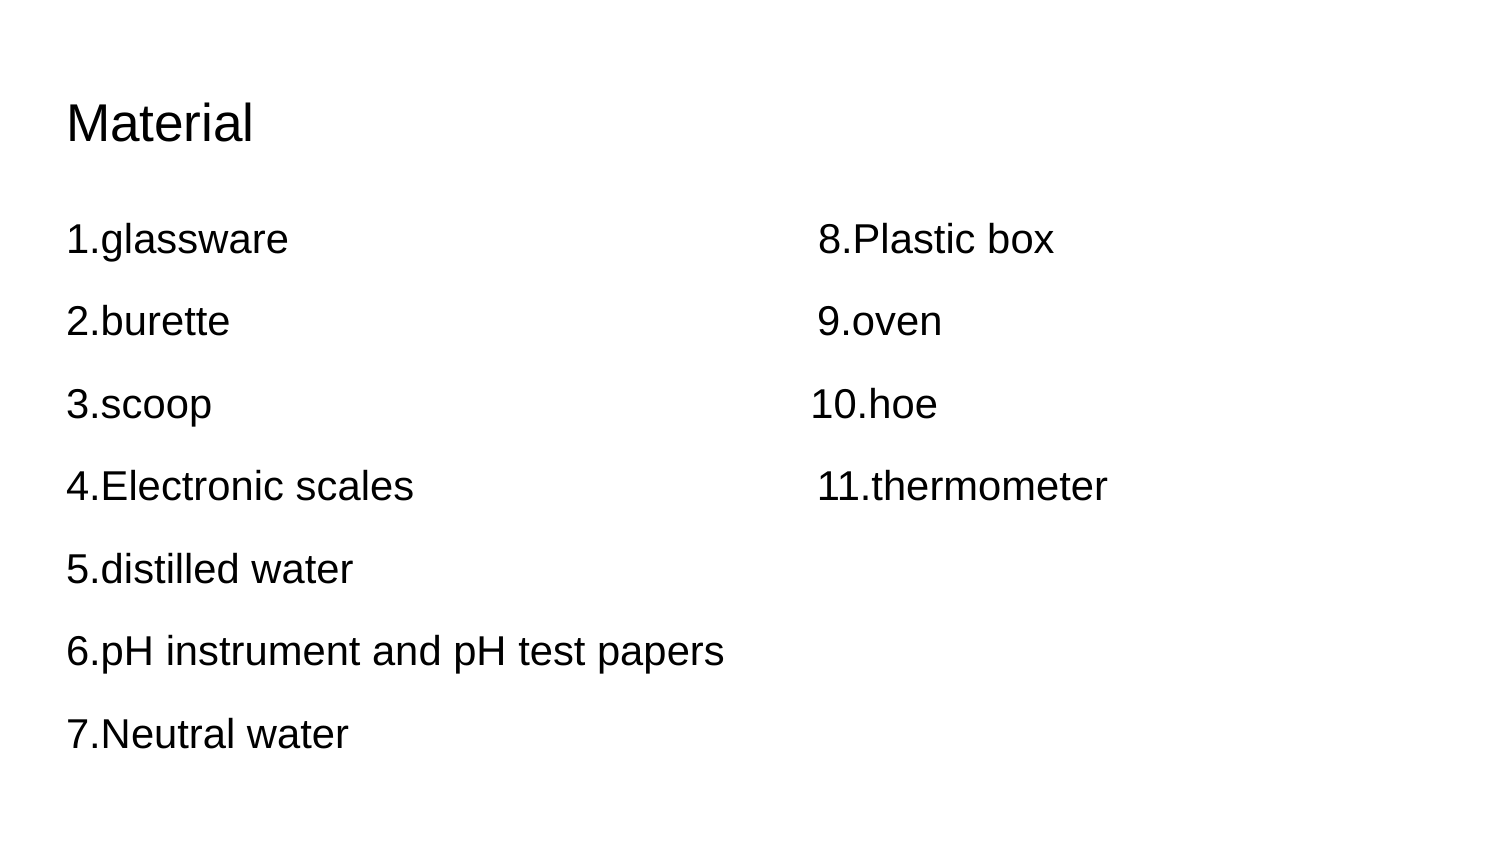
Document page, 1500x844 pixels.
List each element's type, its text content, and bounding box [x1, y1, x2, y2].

title Material [51, 72, 1449, 167]
list 1.glassware 8.Plastic box 2.burette 9.oven 3.scoop 10.hoe 4.Electronic scales 11.thermometer 5.distilled water 6.pH instrument and pH test papers 7.Neutral water [51, 189, 1449, 750]
